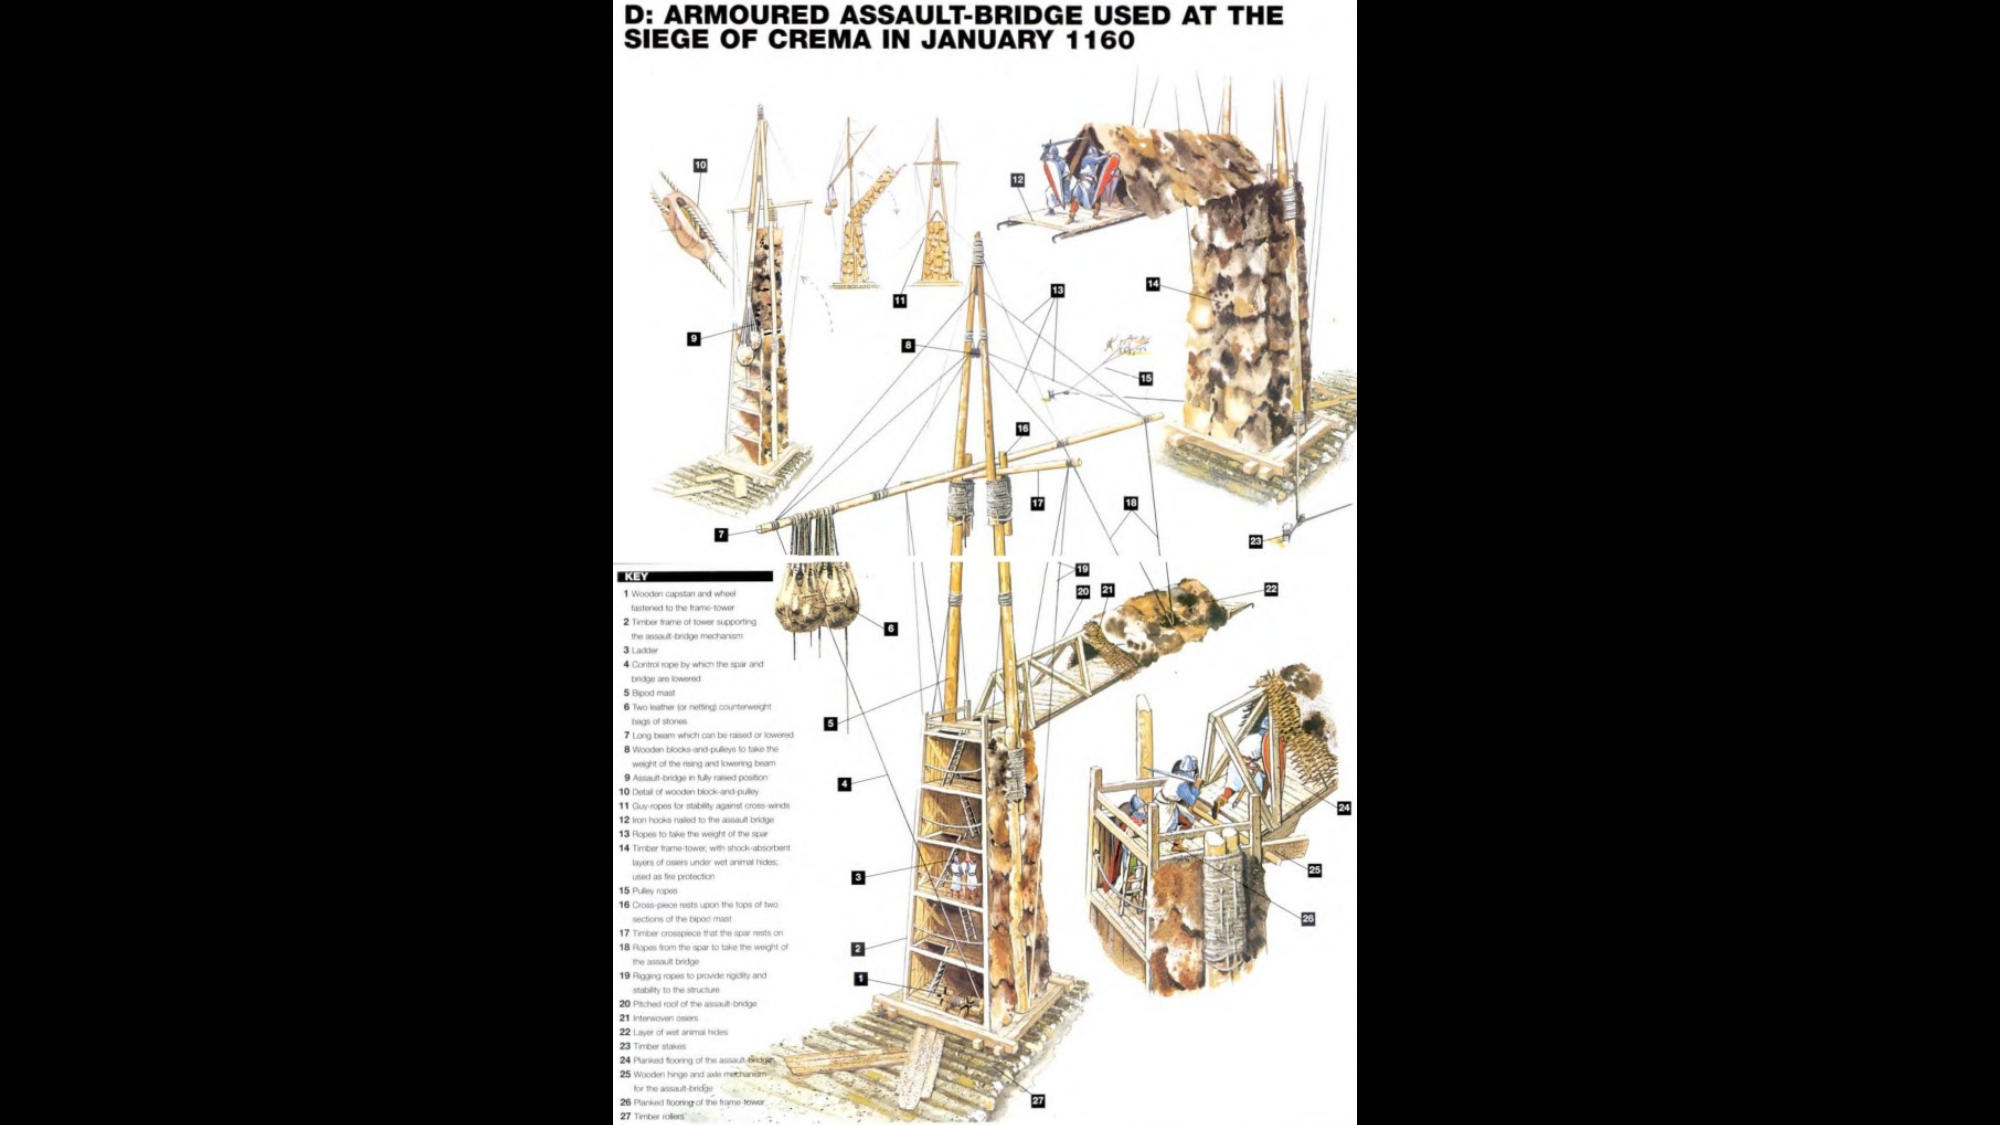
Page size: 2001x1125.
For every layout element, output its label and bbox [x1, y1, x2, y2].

picture [613, 0, 1357, 1125]
